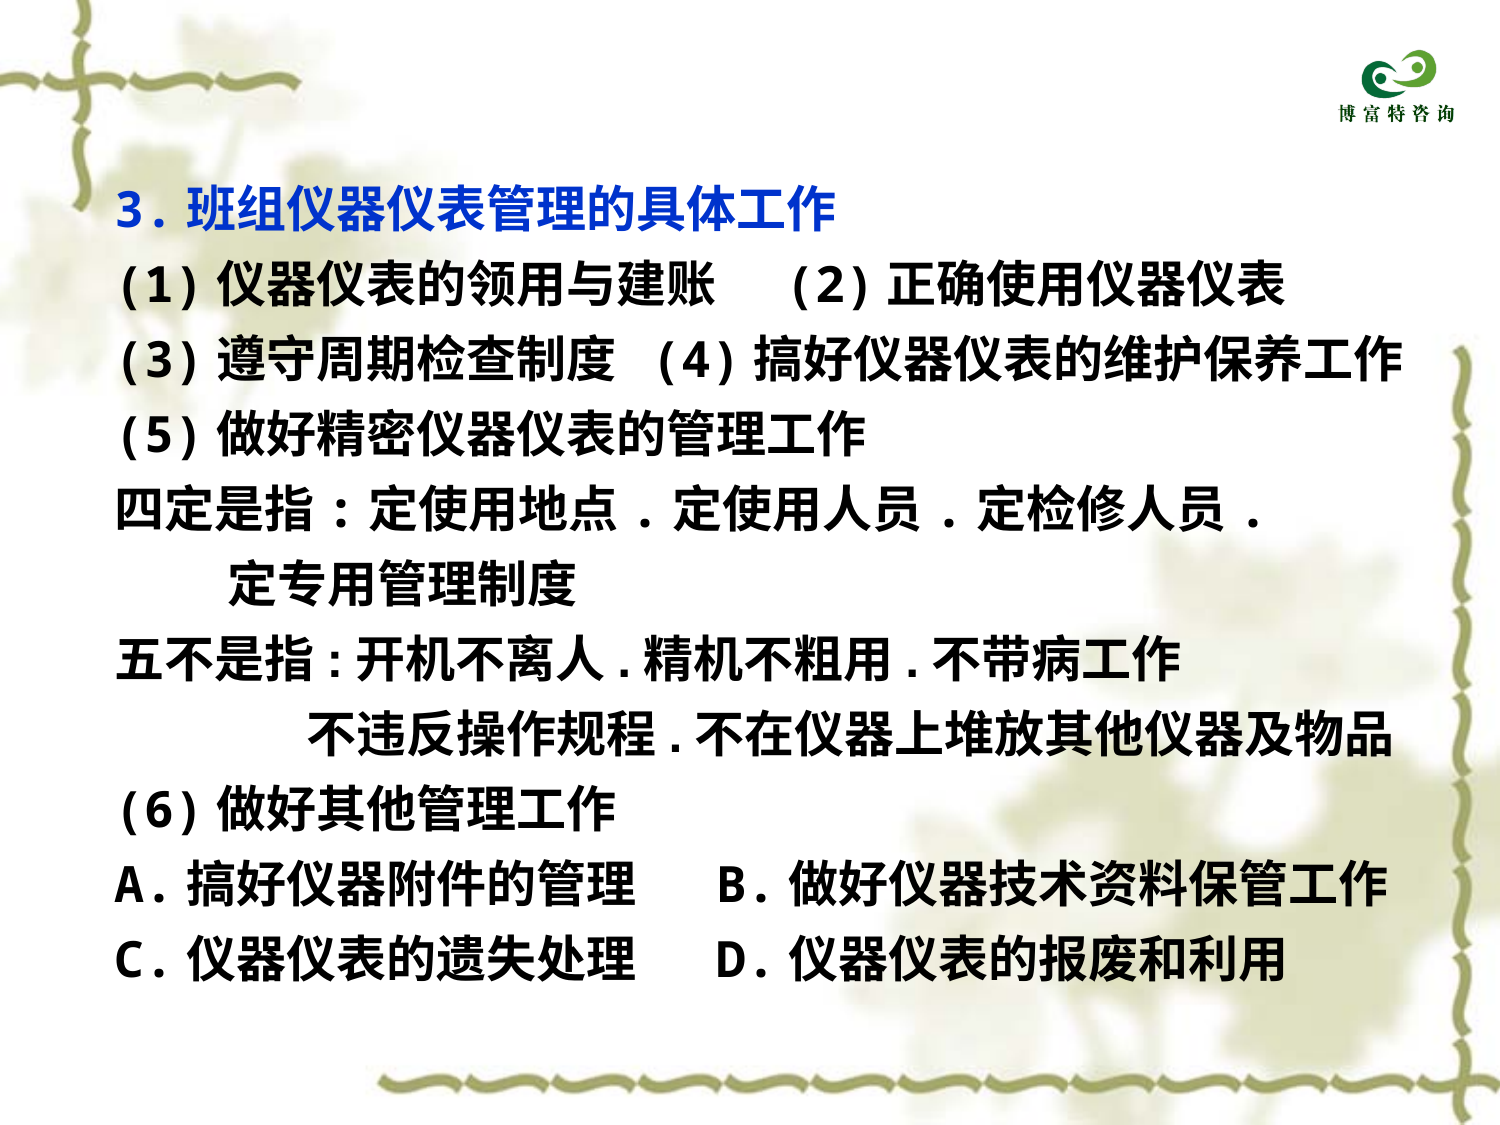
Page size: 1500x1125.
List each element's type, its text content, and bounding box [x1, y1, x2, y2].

picture [0, 0, 1500, 1125]
text_box 3.班组仪器仪表管理的具体工作 (1)仪器仪表的领用与建账 (2)正确使用仪器仪表 (3)遵守周期检查制度 (4)搞好仪器仪表的维护保养工作 (5)做好精密仪器仪表的管理工作 四定是指:定使用地点.定使用人员.定检修人员. 定专用管理制度 五不是指:开机不离人.精机不粗用.不带病工作 不违反操作规程.不在仪器上堆放其他仪器及物品 (6)做好其他管理工作 A.搞好仪器附件的管理 B.做好仪器技术资料保管工作 C.仪器仪表的遗失处理 D.仪器仪表的报废和利用 [99, 75, 1463, 1075]
